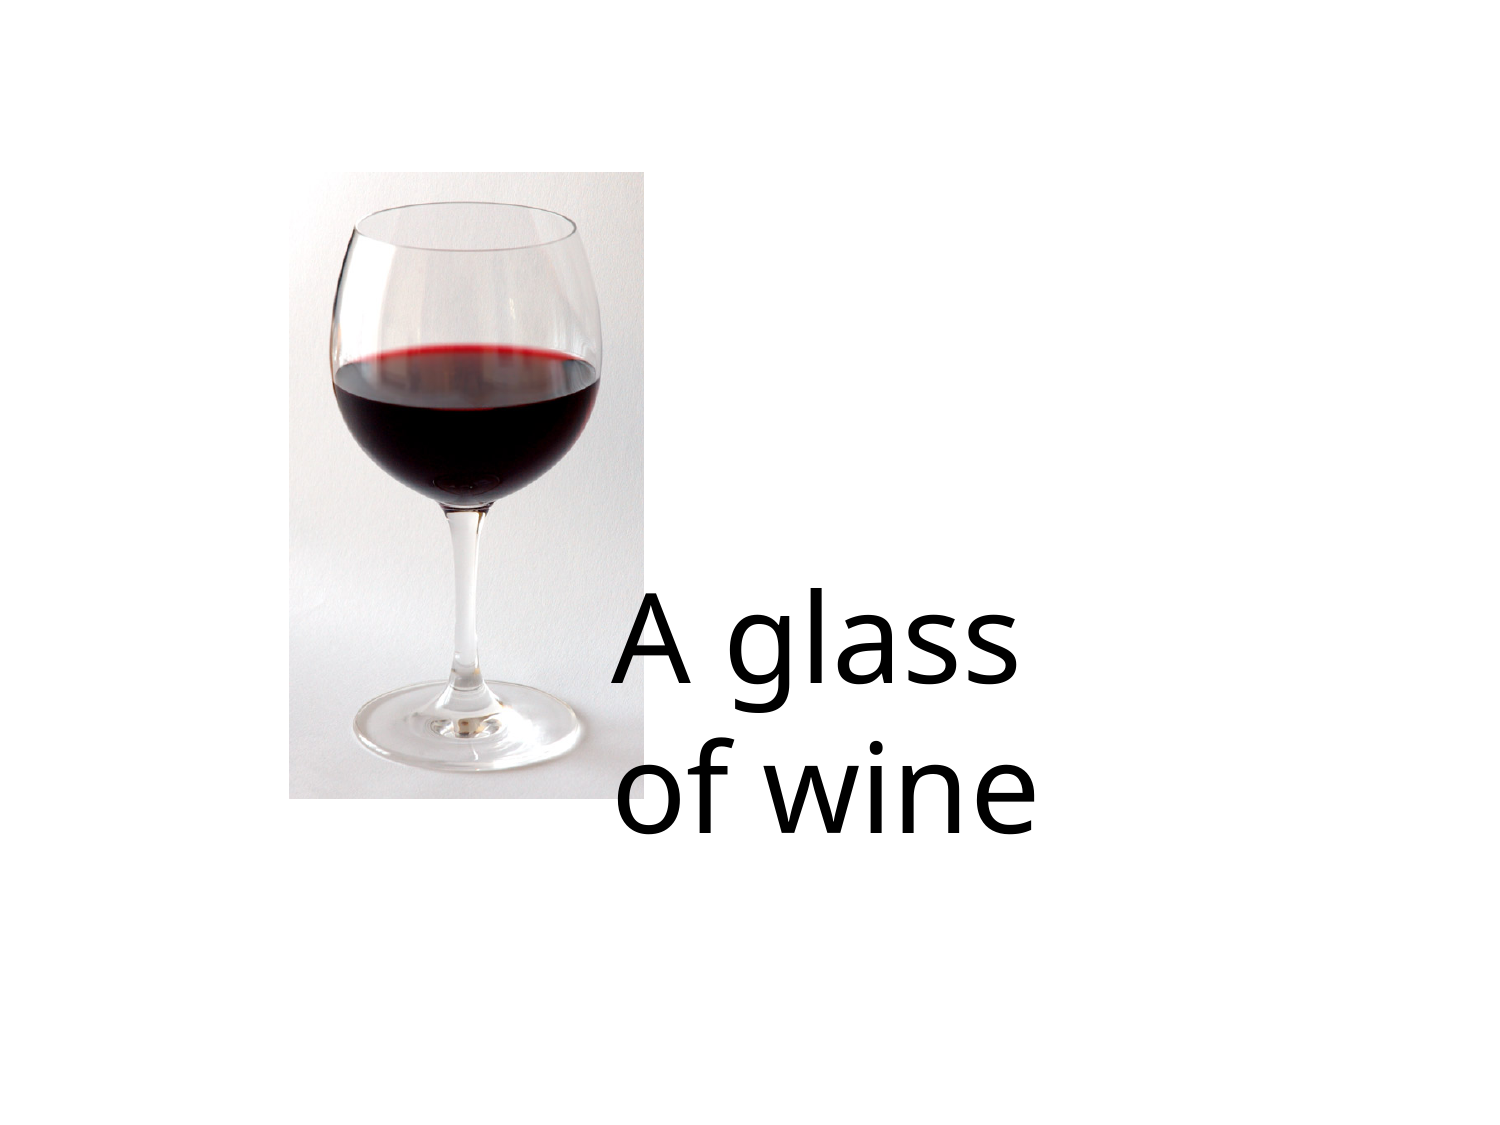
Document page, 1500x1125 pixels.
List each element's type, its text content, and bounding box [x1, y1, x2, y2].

picture [289, 172, 644, 799]
text_box A glass of wine [596, 550, 1069, 866]
